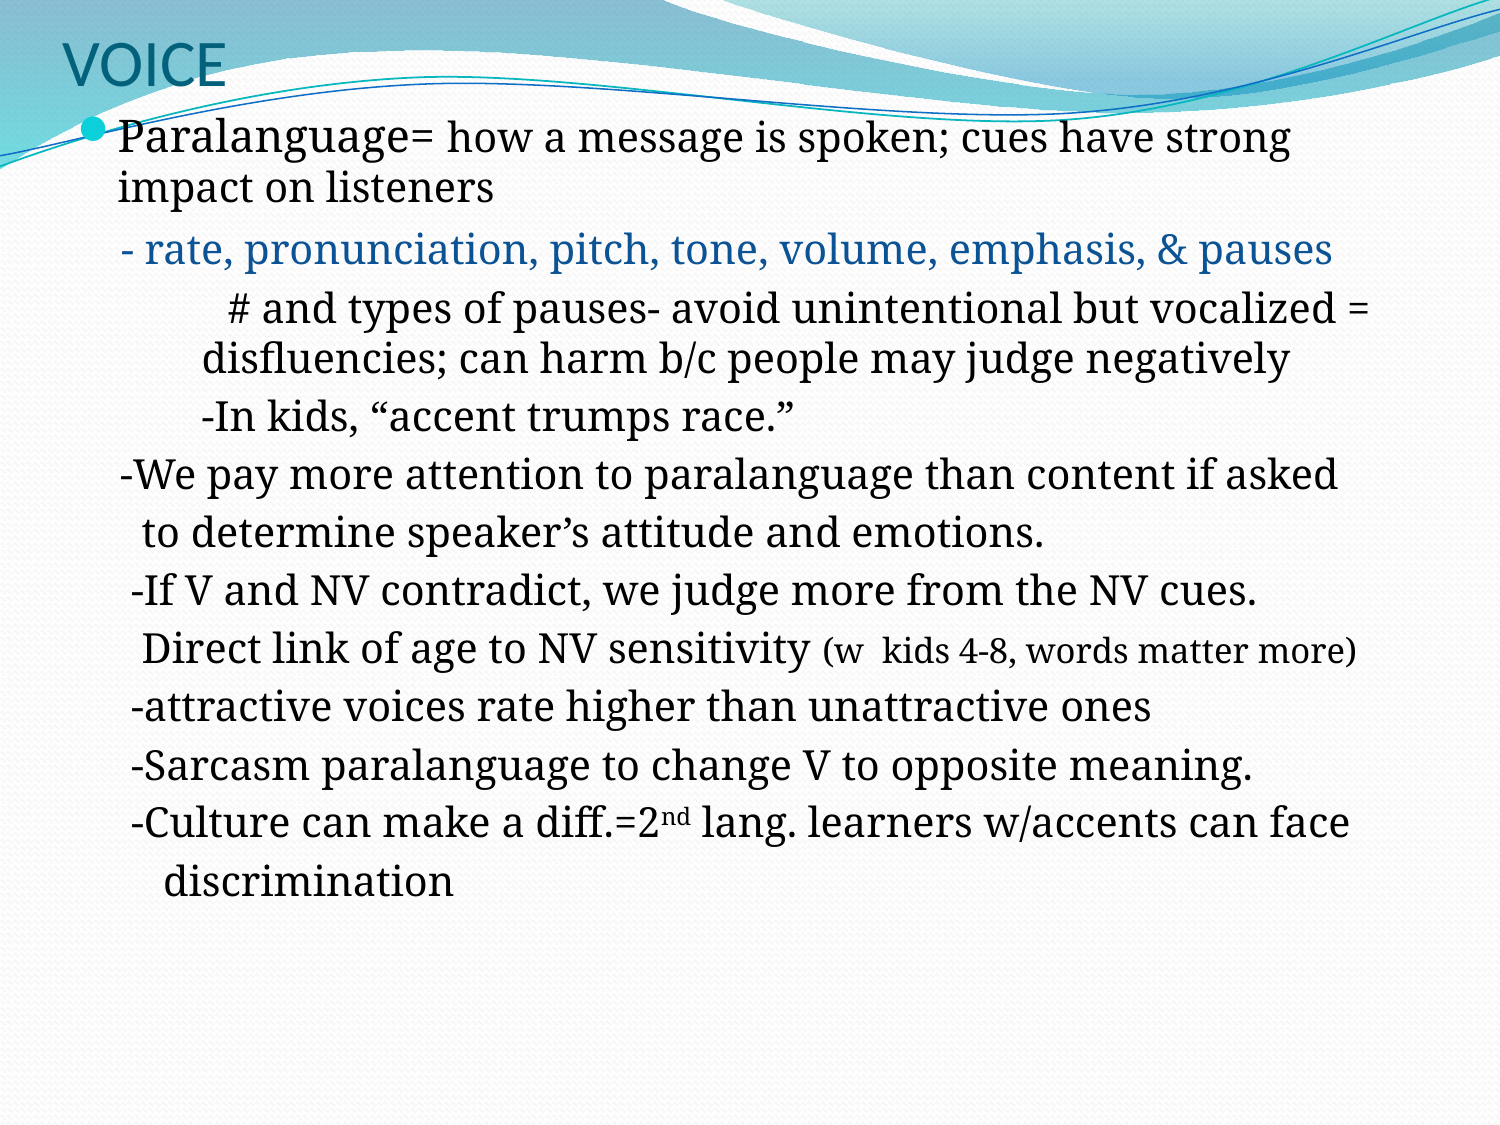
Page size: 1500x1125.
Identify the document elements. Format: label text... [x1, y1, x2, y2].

title VOICE [62, 12, 1413, 99]
list Paralanguage= how a message is spoken; cues have strong impact on listeners - rate, pronunciation, pitch, tone, volume, emphasis, & pauses # and types of pauses- avoid unintentional but vocalized = disfluencies; can harm b/c people may judge negatively -In kids, “accent trumps race.” -We pay more attention to paralanguage than content if asked to determine speaker’s attitude and emotions. -If V and NV contradict, we judge more from the NV cues. Direct link of age to NV sensitivity (w kids 4-8, words matter more) -attractive voices rate higher than unattractive ones -Sarcasm paralanguage to change V to opposite meaning. -Culture can make a diff.=2nd lang. learners w/accents can face discrimination [62, 99, 1438, 1068]
